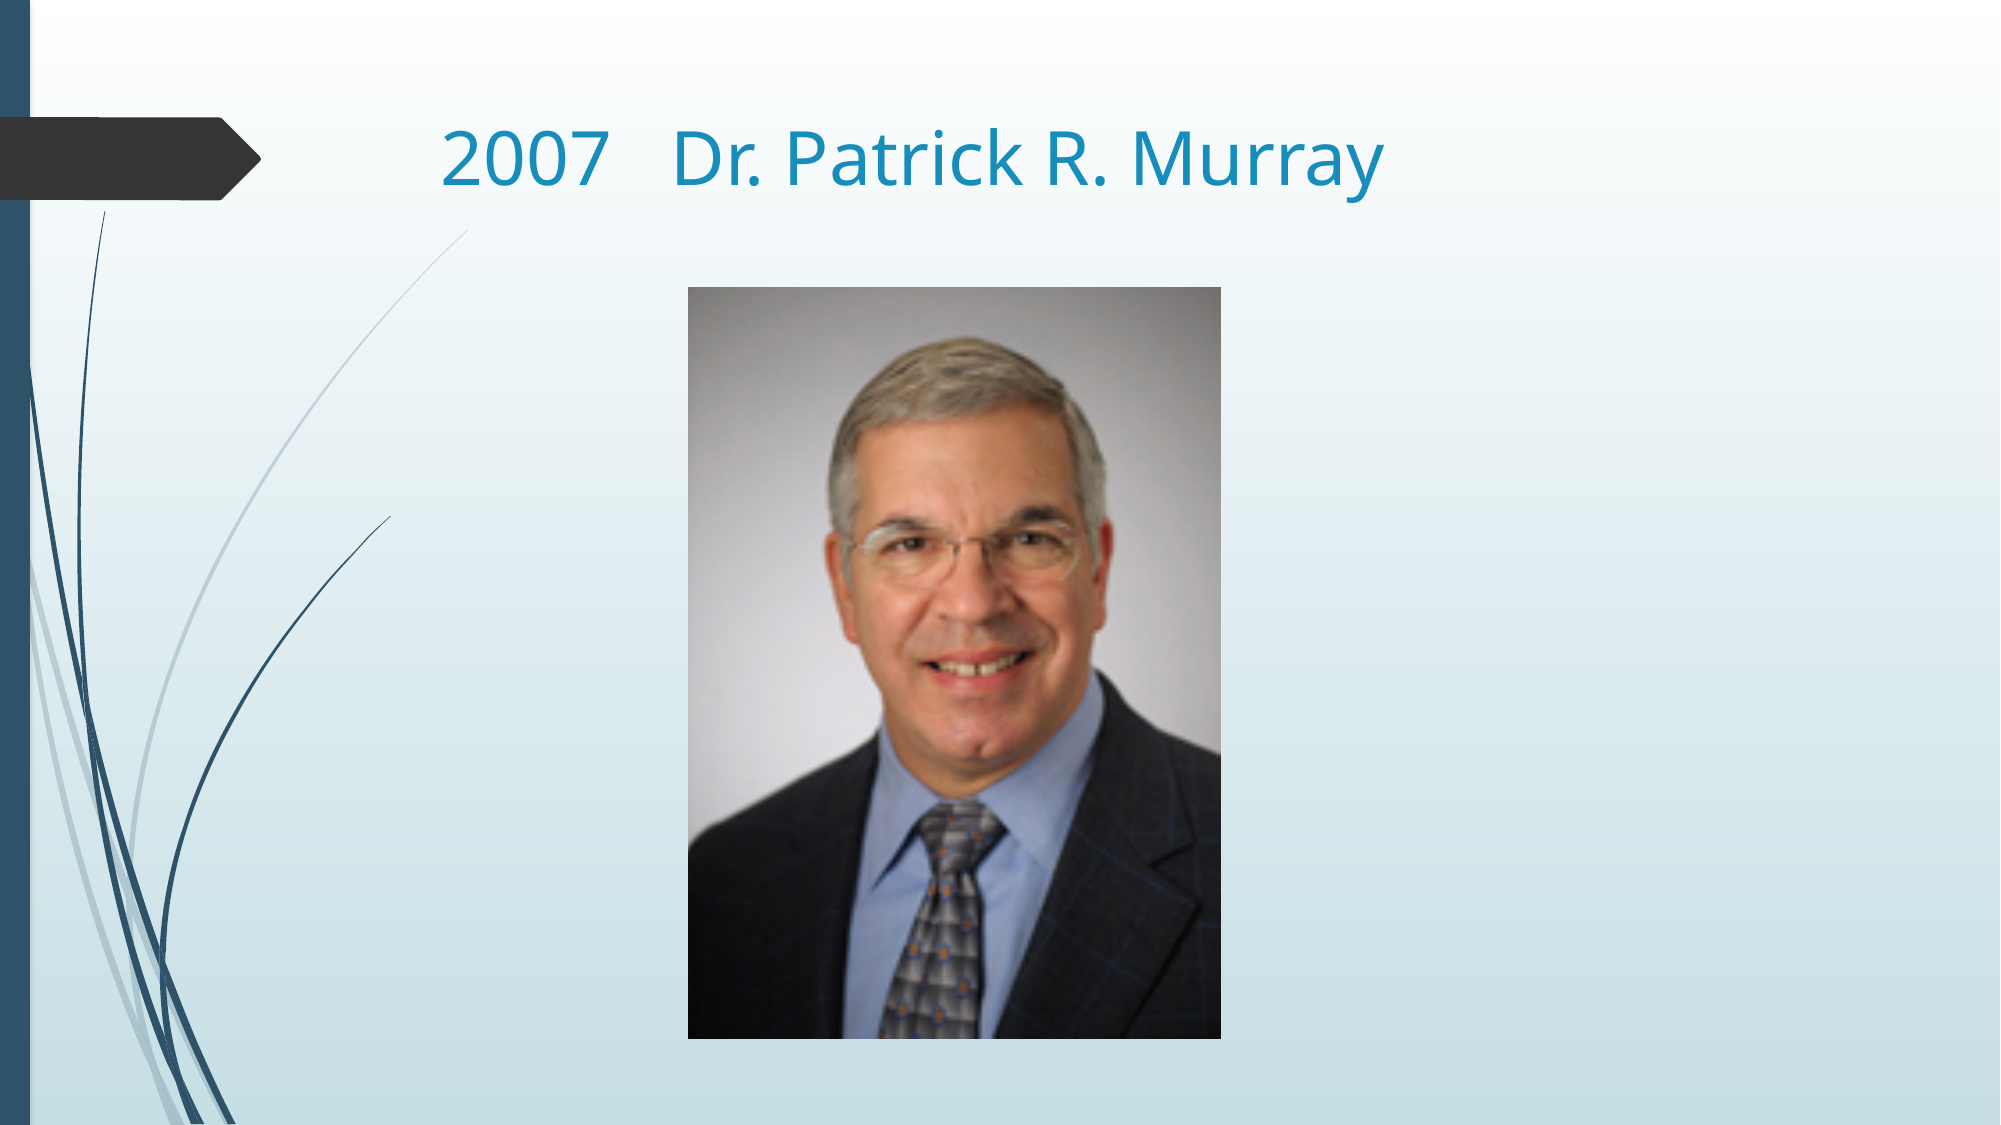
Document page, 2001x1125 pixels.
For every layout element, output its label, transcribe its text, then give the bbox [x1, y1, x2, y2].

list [688, 286, 1221, 1039]
title 2007 Dr. Patrick R. Murray [425, 102, 1888, 313]
